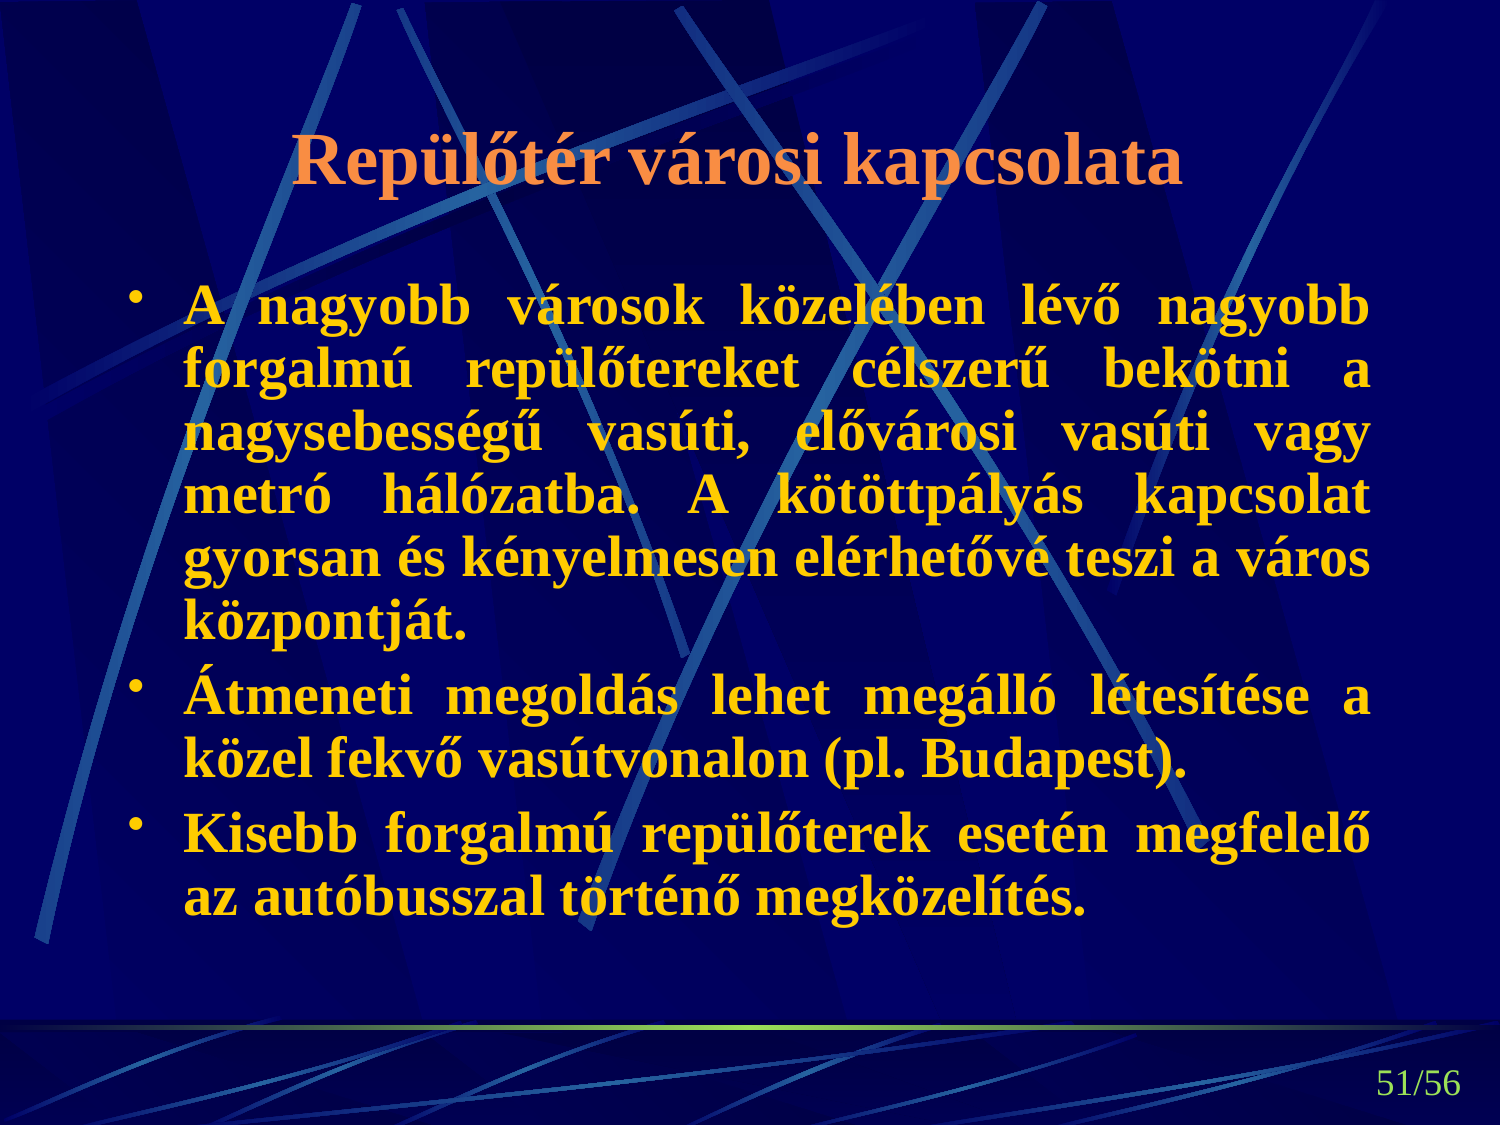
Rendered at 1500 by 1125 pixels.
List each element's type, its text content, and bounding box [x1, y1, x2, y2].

list A nagyobb városok közelében lévő nagyobb forgalmú repülőtereket célszerű bekötni a nagysebességű vasúti, elővárosi vasúti vagy metró hálózatba. A kötöttpályás kapcsolat gyorsan és kényelmesen elérhetővé teszi a város központját. Átmeneti megoldás lehet megálló létesítése a közel fekvő vasútvonalon (pl. Budapest). Kisebb forgalmú repülőterek esetén megfelelő az autóbusszal történő megközelítés. [112, 267, 1388, 1000]
text_box 51/56 [1163, 1034, 1476, 1110]
title Repülőtér városi kapcsolata [100, 101, 1376, 207]
